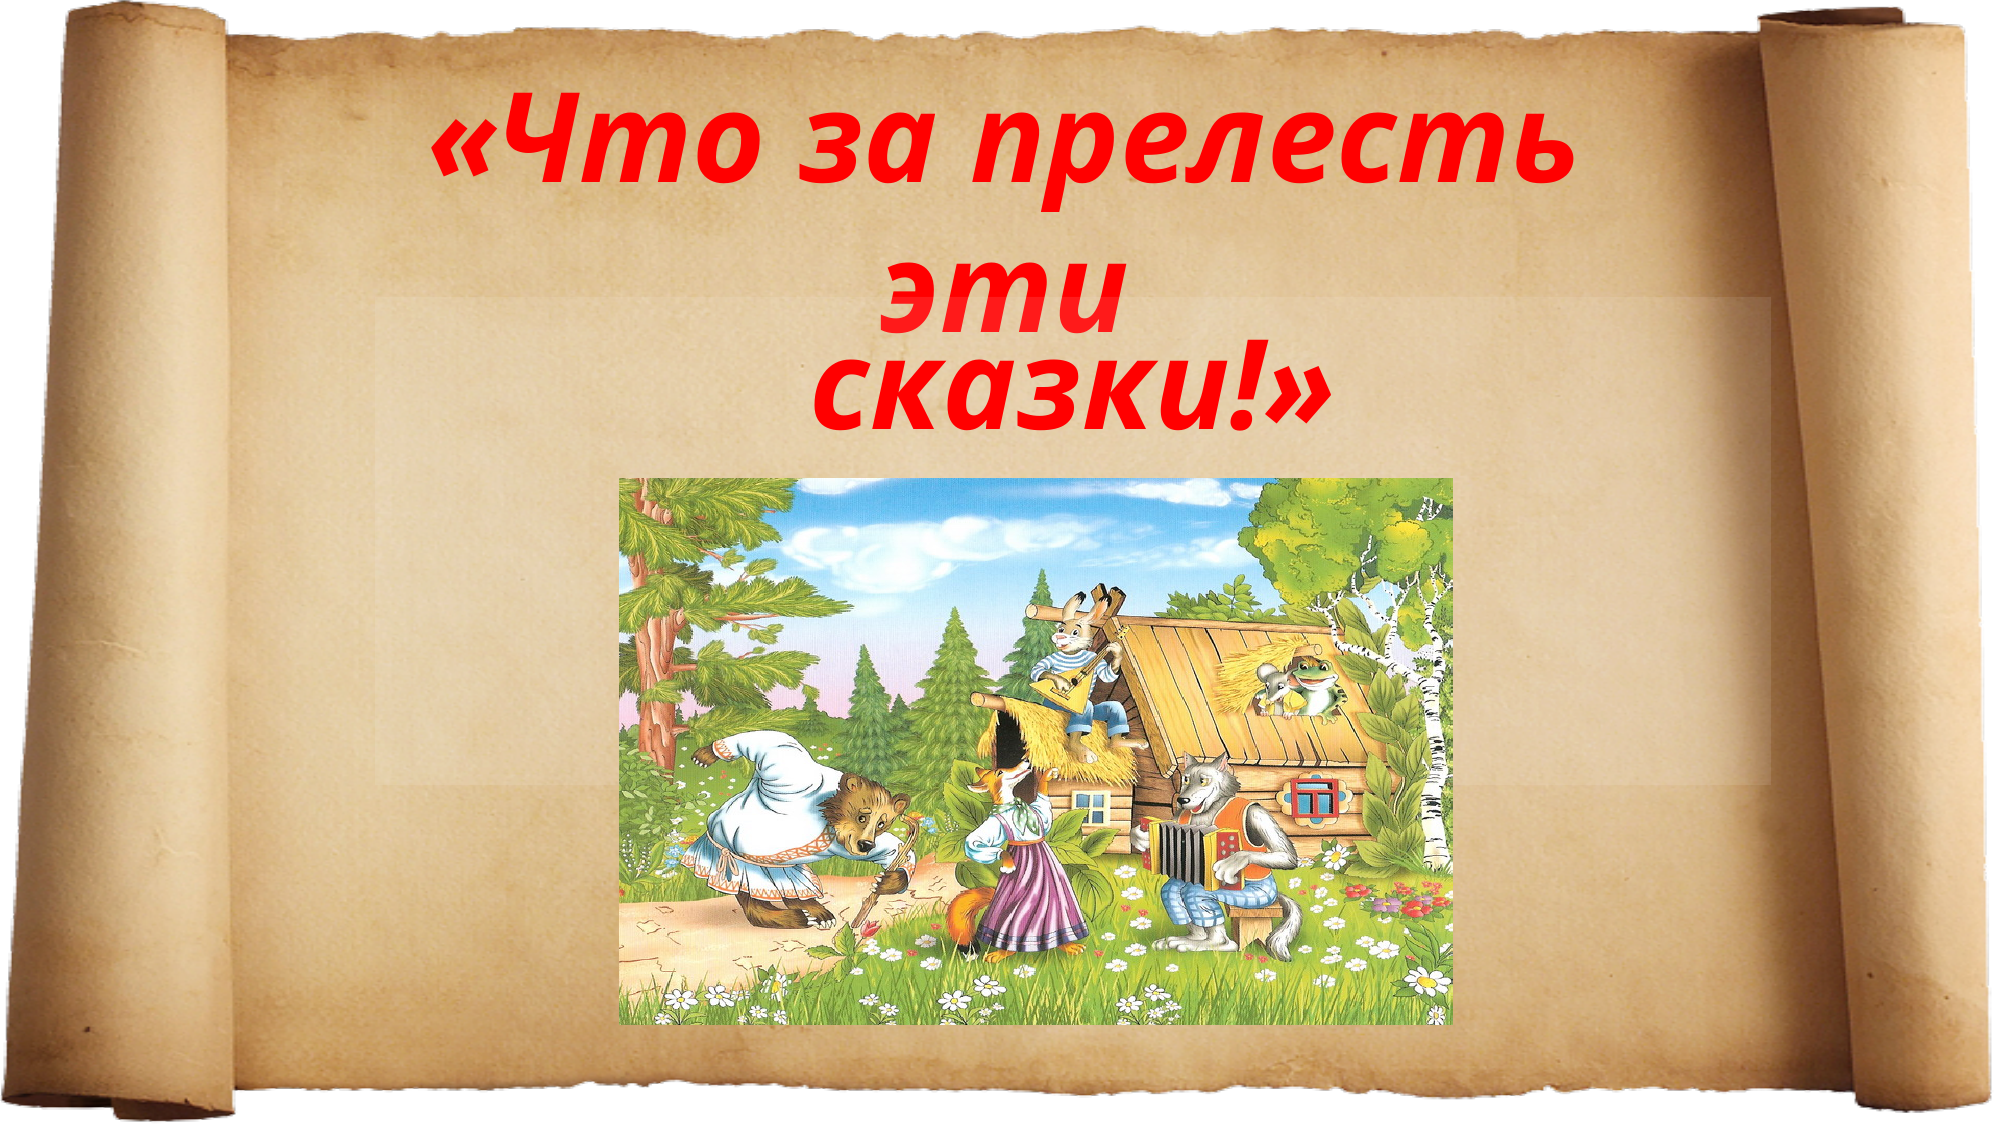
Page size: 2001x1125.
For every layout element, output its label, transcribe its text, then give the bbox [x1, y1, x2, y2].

picture [0, 0, 2001, 1125]
list сказки!» [375, 296, 1771, 786]
title «Что за прелесть эти [276, 0, 1733, 441]
